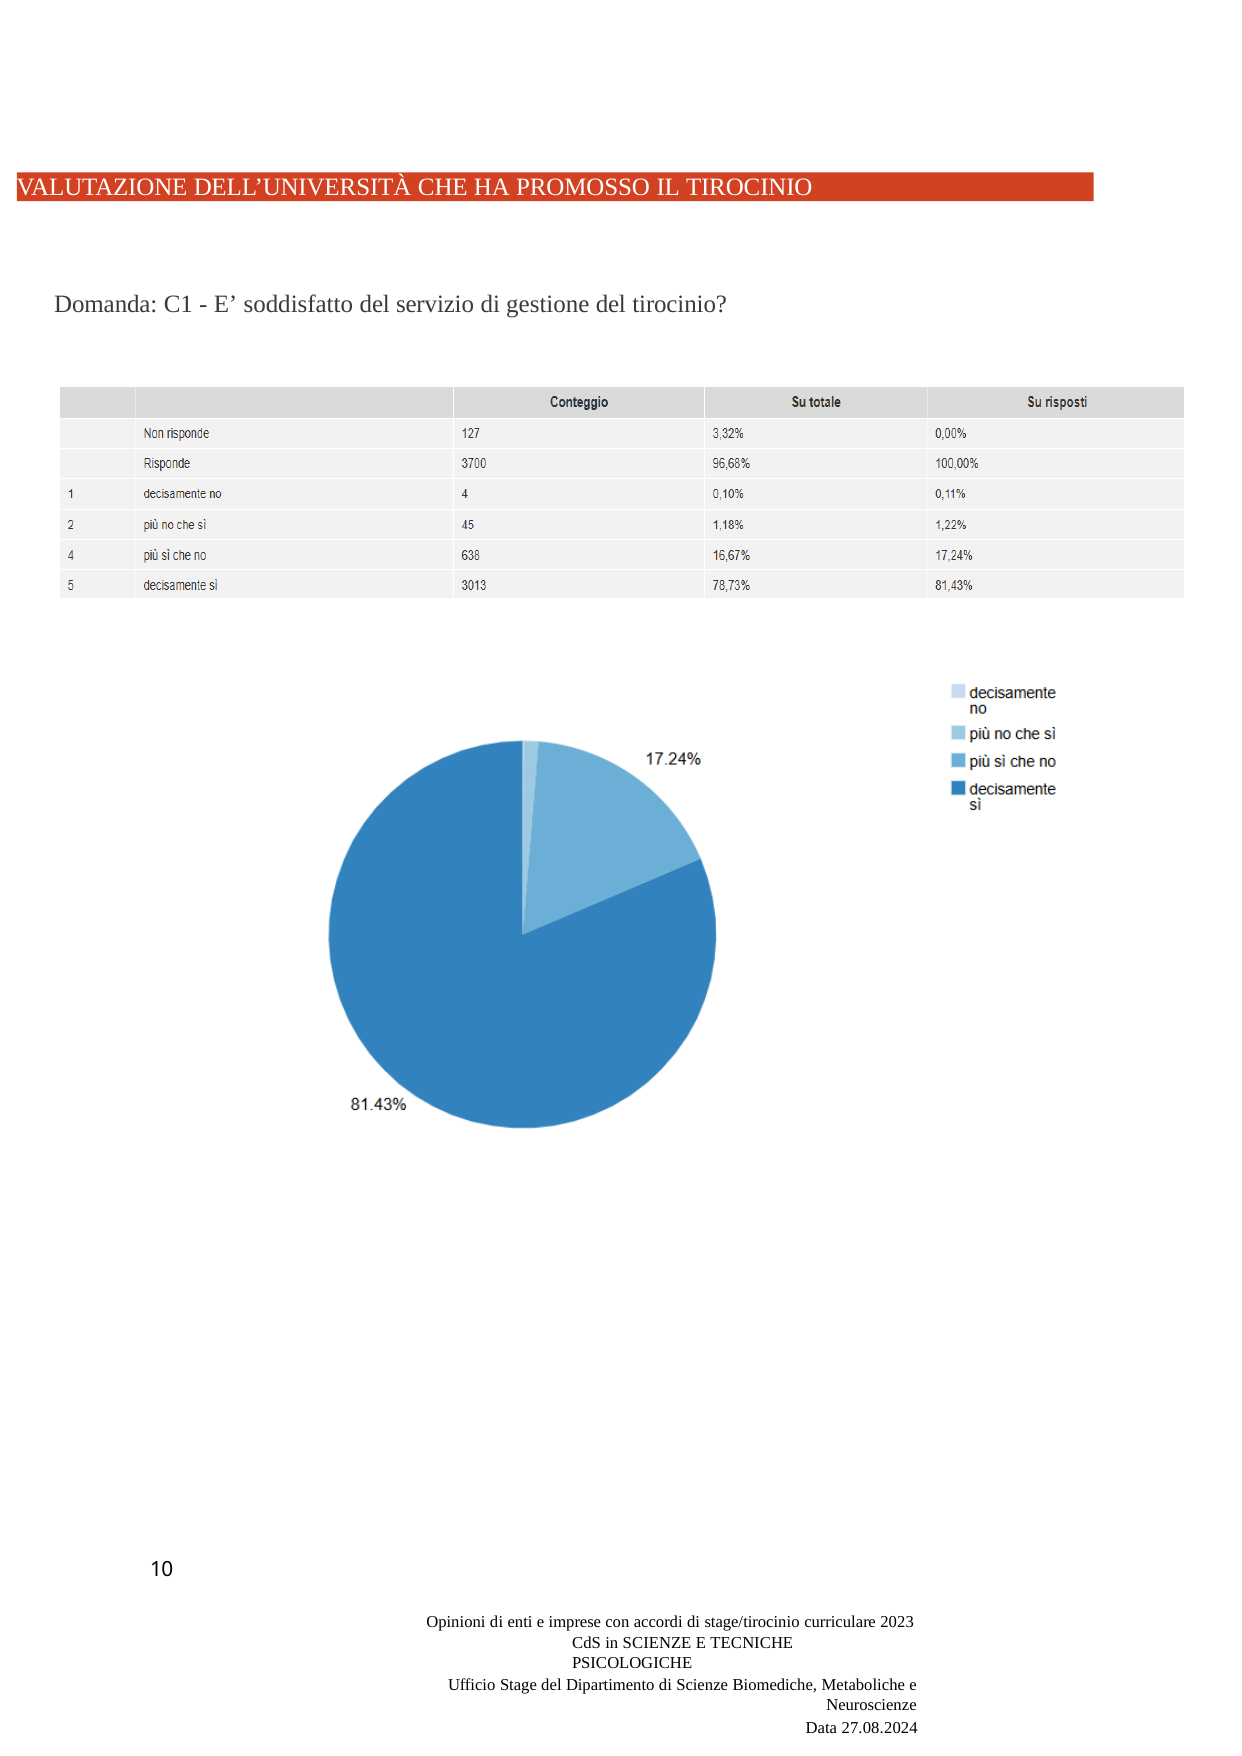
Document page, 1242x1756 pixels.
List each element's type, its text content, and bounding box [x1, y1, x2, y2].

text_box Domanda: C1 - E’ soddisfatto del servizio di gestione del tirocinio? [52, 285, 733, 318]
text_box [16, 172, 1094, 202]
text_box VALUTAZIONE DELL’UNIVERSITÀ CHE HA PROMOSSO IL TIROCINIO [14, 168, 825, 201]
slide_number 10 [143, 1552, 180, 1756]
picture [58, 387, 1184, 598]
text_box Opinioni di enti e imprese con accordi di stage/tirocinio curriculare 2023 CdS in SCIENZE E TECNICHE PSICOLOGICHE Ufficio Stage del Dipartimento di Scienze Biomediche, Metaboliche e Neuroscienze Data 27.08.2024 [354, 1610, 919, 1756]
picture [220, 664, 1109, 1192]
